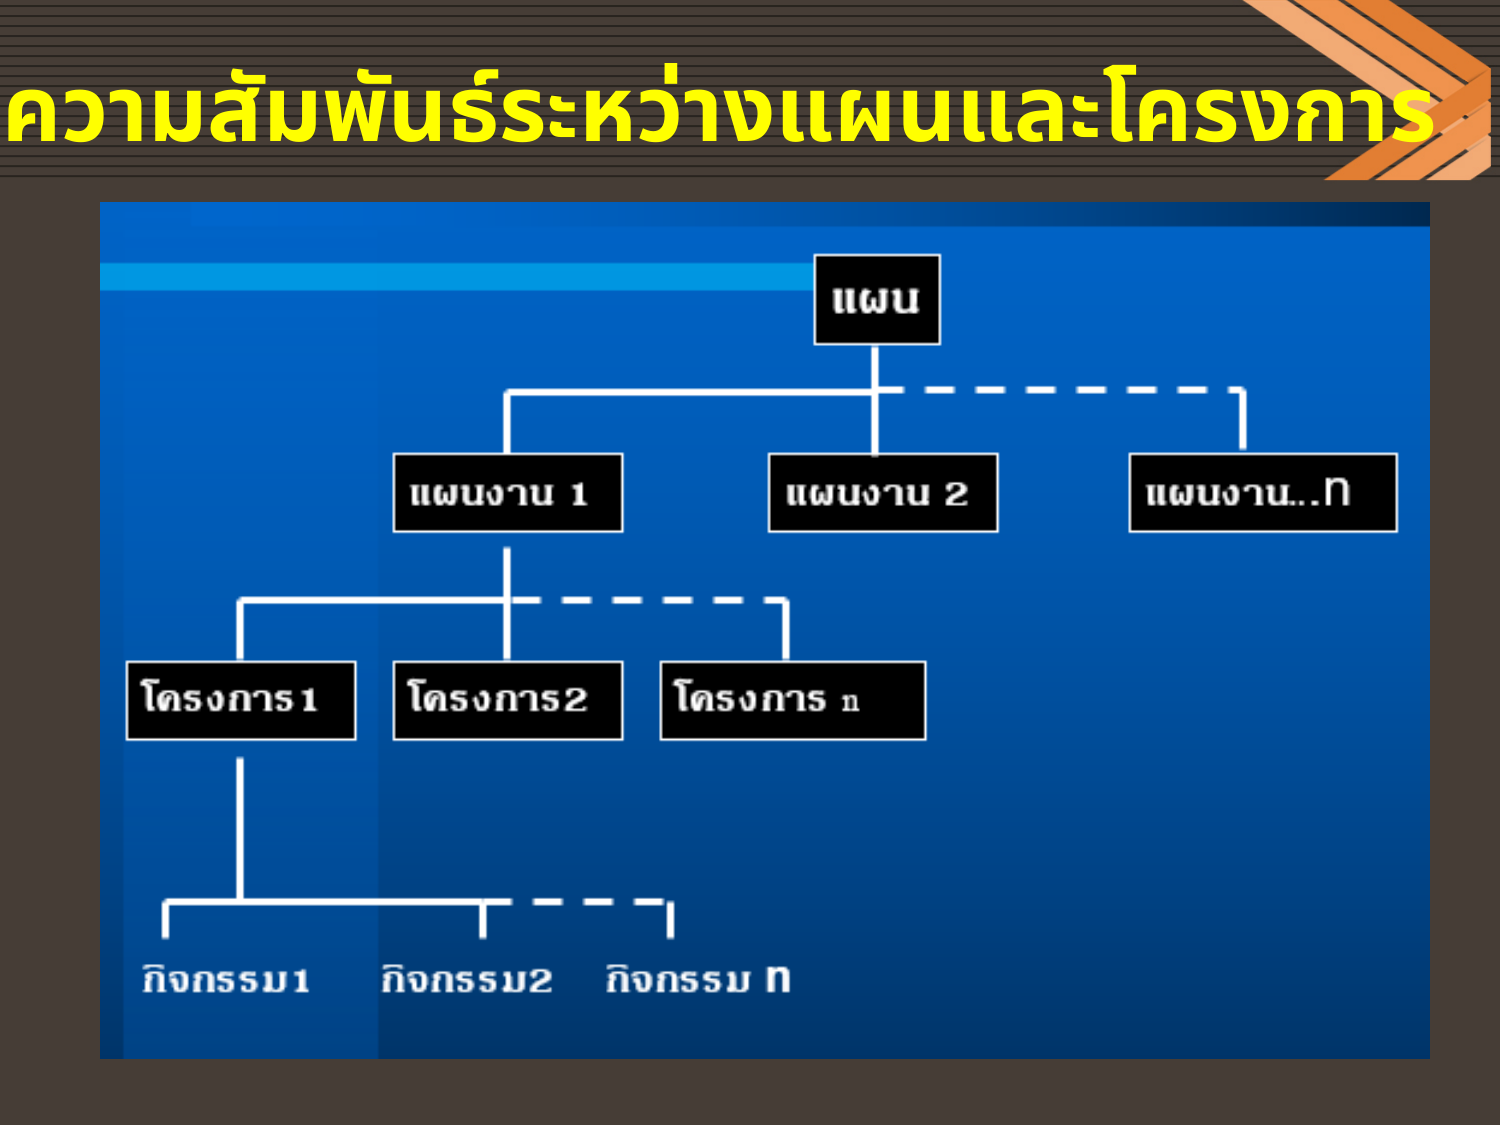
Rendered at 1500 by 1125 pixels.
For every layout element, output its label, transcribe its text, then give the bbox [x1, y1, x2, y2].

picture [0, 0, 1500, 1125]
text_box ความสัมพันธ์ระหว่างแผนและโครงการ [0, 42, 1454, 168]
